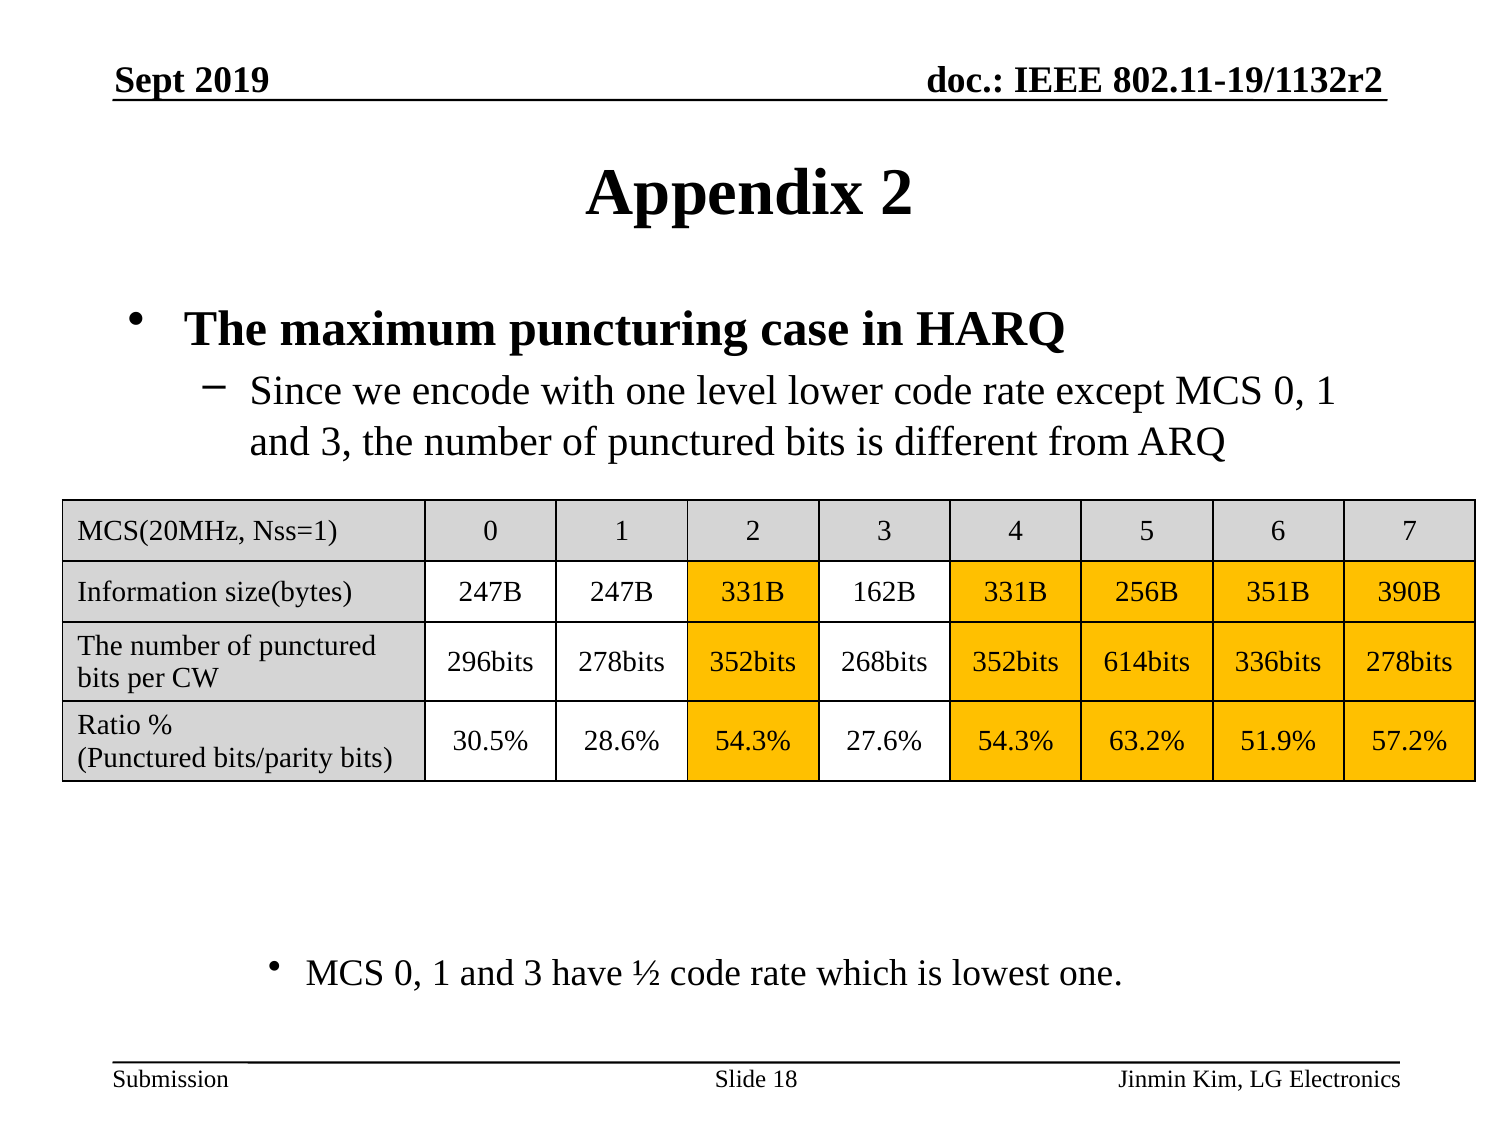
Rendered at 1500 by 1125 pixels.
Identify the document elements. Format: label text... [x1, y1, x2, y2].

table_cell 247B [426, 562, 555, 621]
table_cell 57.2% [1345, 702, 1474, 780]
table_header 7 [1345, 501, 1474, 560]
table_cell 54.3% [951, 702, 1080, 780]
table_header 0 [426, 501, 555, 560]
table_cell 390B [1345, 562, 1474, 621]
table_cell 247B [557, 562, 687, 621]
table_header 3 [820, 501, 949, 560]
table_cell 30.5% [426, 702, 555, 780]
table_cell 352bits [951, 623, 1080, 700]
table_header 6 [1214, 501, 1343, 560]
table_header 4 [951, 501, 1080, 560]
table_cell 51.9% [1214, 702, 1343, 780]
table_cell 296bits [426, 623, 555, 700]
table_cell 336bits [1214, 623, 1343, 700]
table_header 2 [688, 501, 818, 560]
table_cell 27.6% [820, 702, 949, 780]
list The maximum puncturing case in HARQ Since we encode with one level lower code rate except MCS 0, 1 and 3, the number of punctured bits is different from ARQ MCS 0, 1 and 3 have ½ code rate which is lowest one. [112, 287, 1388, 499]
table_cell 54.3% [688, 702, 818, 780]
table_header MCS(20MHz, Nss=1) [63, 501, 424, 560]
table_cell The number of punctured bits per CW [63, 623, 424, 700]
table_cell 278bits [557, 623, 687, 700]
table_cell 331B [951, 562, 1080, 621]
title Appendix 2 [112, 112, 1388, 263]
table_cell 278bits [1345, 623, 1474, 700]
list The maximum puncturing case in HARQ Since we encode with one level lower code rate except MCS 0, 1 and 3, the number of punctured bits is different from ARQ MCS 0, 1 and 3 have ½ code rate which is lowest one. [112, 782, 1388, 1000]
table_cell 352bits [688, 623, 818, 700]
table_header 5 [1082, 501, 1212, 560]
table_cell 162B [820, 562, 949, 621]
table_header 1 [557, 501, 687, 560]
table_cell 614bits [1082, 623, 1212, 700]
table_cell Ratio % (Punctured bits/parity bits) [63, 702, 424, 780]
footer Jinmin Kim, LG Electronics [1114, 1061, 1402, 1093]
slide_number Slide 18 [712, 1061, 800, 1093]
table_cell Information size(bytes) [63, 562, 424, 621]
table_cell 256B [1082, 562, 1212, 621]
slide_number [114, 54, 272, 101]
table_cell 351B [1214, 562, 1343, 621]
table_cell 331B [688, 562, 818, 621]
table_cell 63.2% [1082, 702, 1212, 780]
table_cell 268bits [820, 623, 949, 700]
table_cell 28.6% [557, 702, 687, 780]
